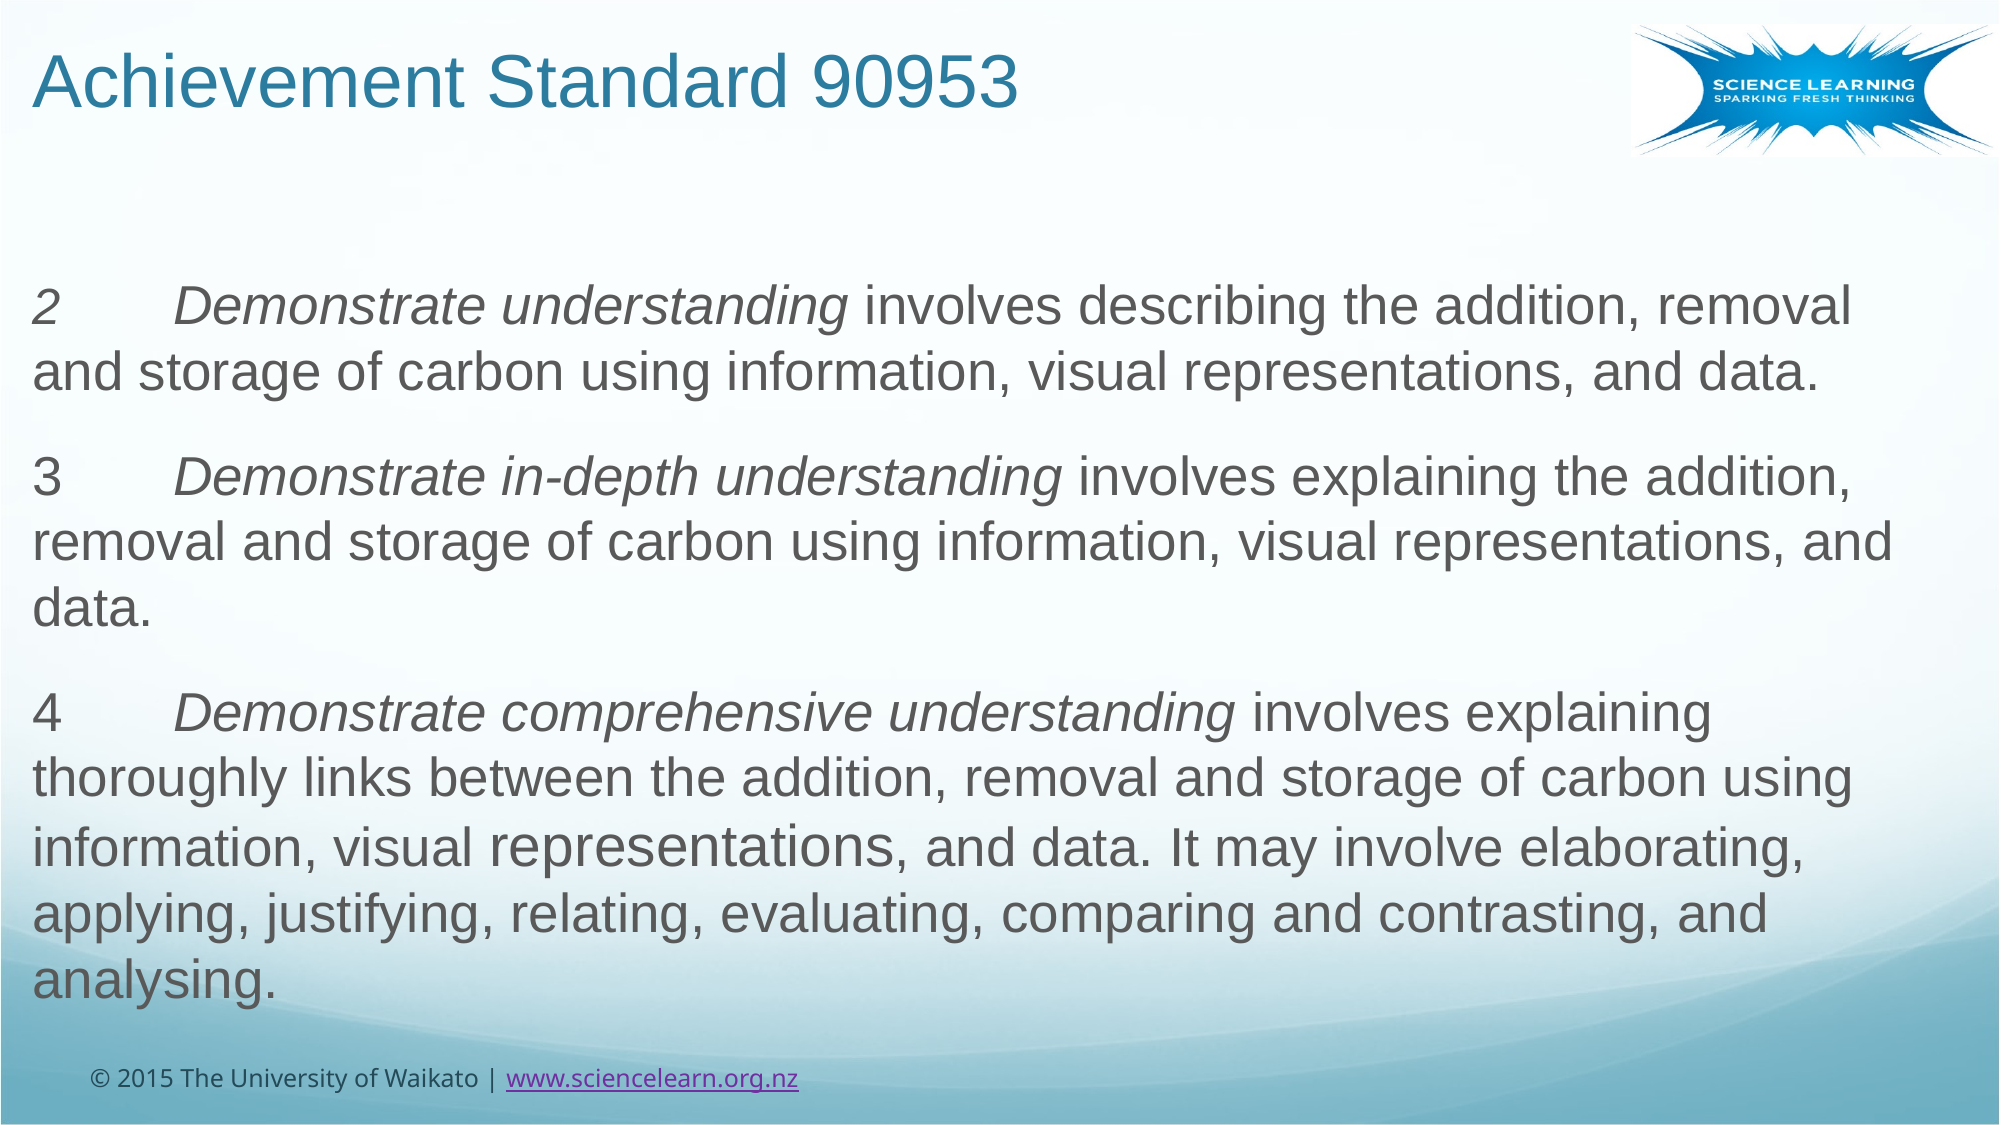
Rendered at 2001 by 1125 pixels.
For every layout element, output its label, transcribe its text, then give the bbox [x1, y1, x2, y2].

text_box © 2015 The University of Waikato | www.sciencelearn.org.nz [74, 1049, 1057, 1110]
list 2 Demonstrate understanding involves describing the addition, removal and storage of carbon using information, visual representations, and data. 3 Demonstrate in-depth understanding involves explaining the addition, removal and storage of carbon using information, visual representations, and data. 4 Demonstrate comprehensive understanding involves explaining thoroughly links between the addition, removal and storage of carbon using information, visual representations, and data. It may involve elaborating, applying, justifying, relating, evaluating, comparing and contrasting, and analysing. [17, 262, 1963, 1025]
text_box Achievement Standard 90953 [17, 24, 1613, 237]
picture [0, 0, 2001, 1125]
